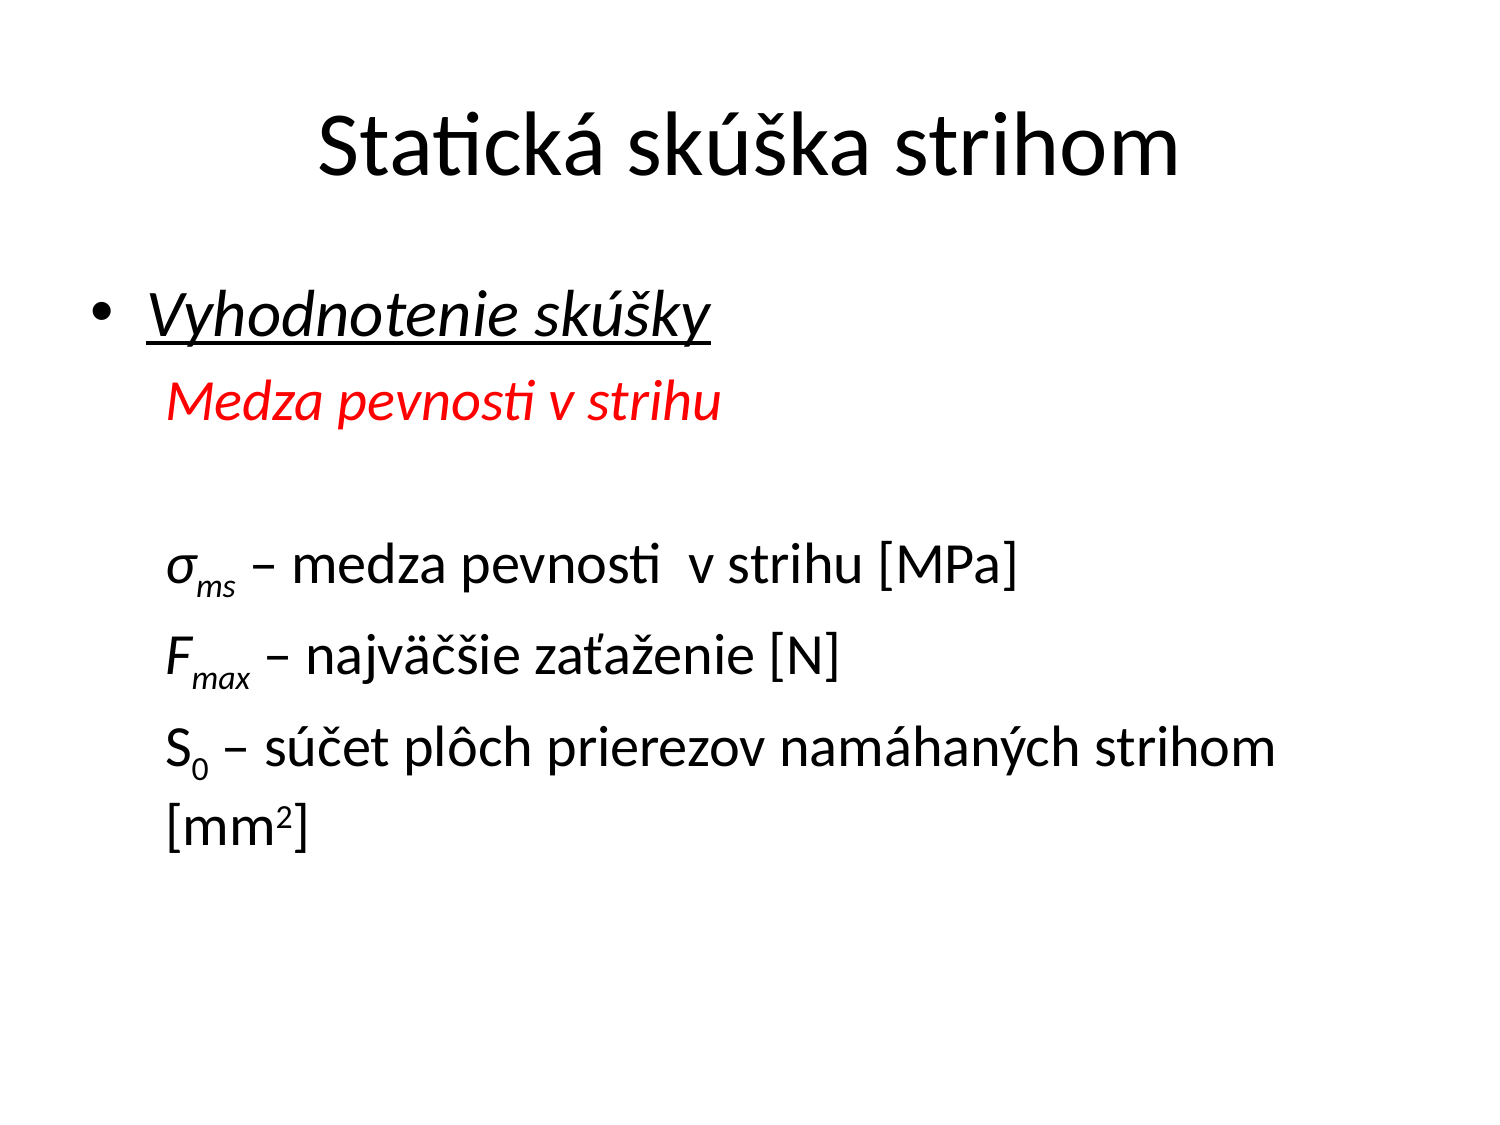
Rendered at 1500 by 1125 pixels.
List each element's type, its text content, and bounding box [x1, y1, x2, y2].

title Statická skúška strihom [75, 45, 1425, 233]
